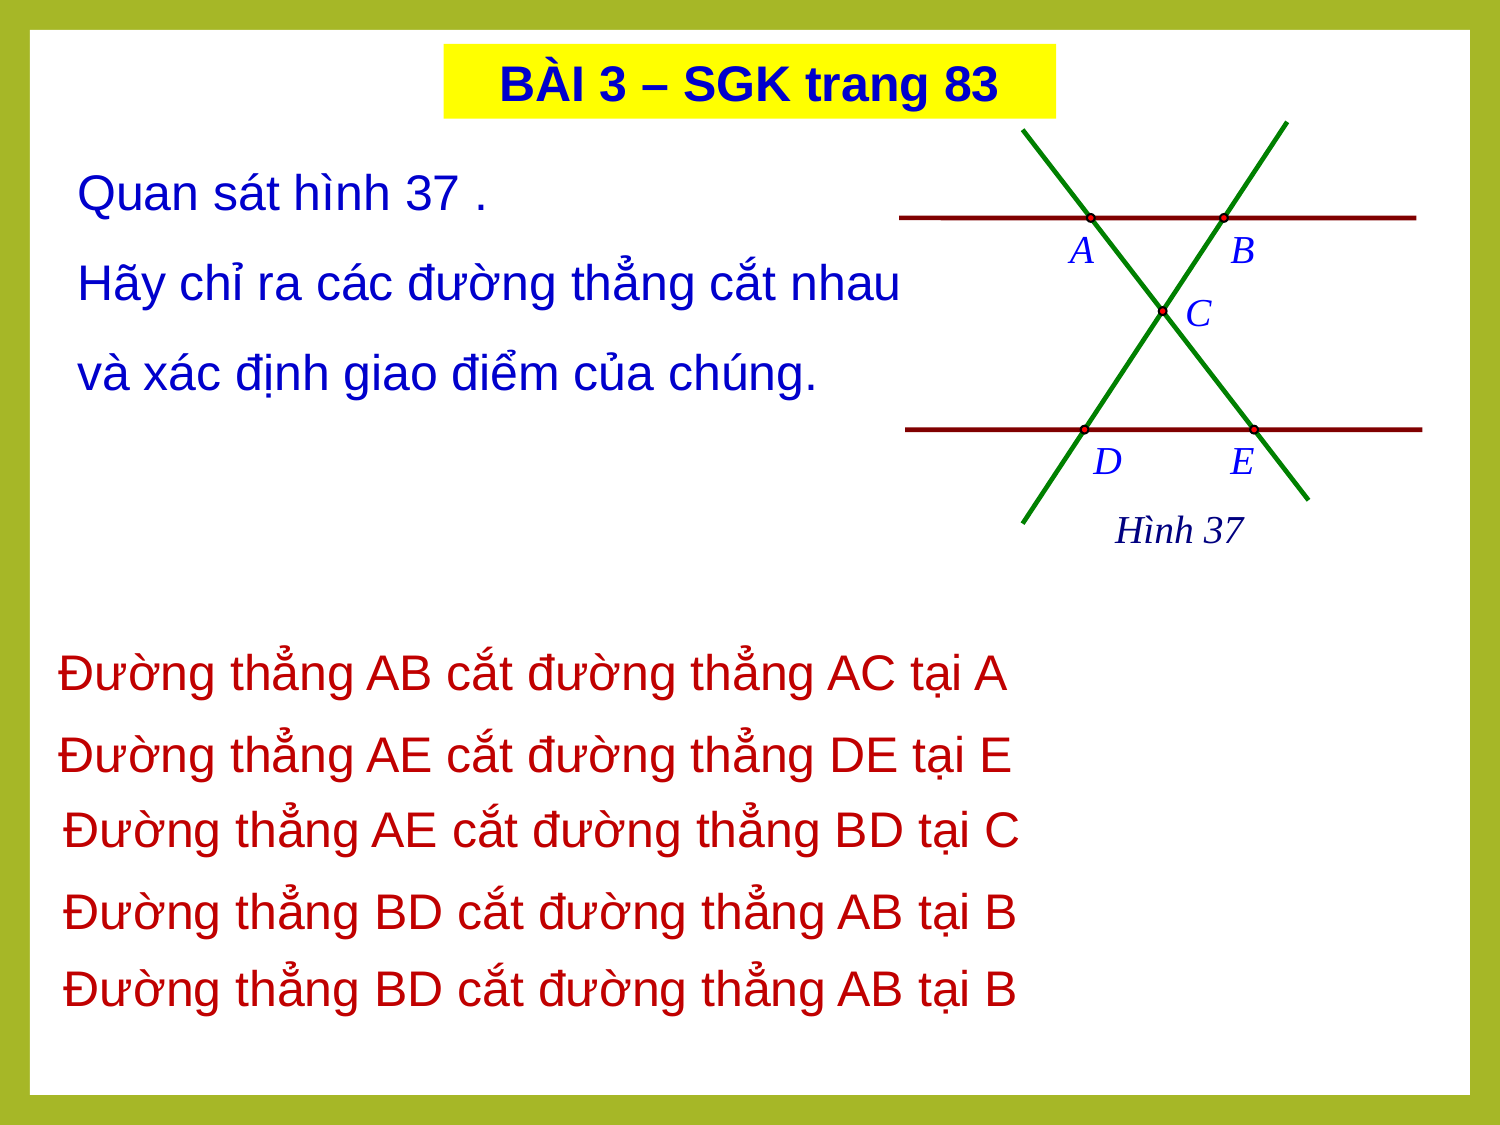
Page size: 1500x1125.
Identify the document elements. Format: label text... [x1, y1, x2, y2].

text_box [1158, 286, 1220, 341]
text_box Quan sát hình 37 . Hãy chỉ ra các đường thẳng cắt nhau và xác định giao điểm của chúng. [62, 123, 879, 408]
text_box [879, 102, 1442, 571]
text_box Đường thẳng AB cắt đường thẳng AC tại A [43, 603, 1084, 685]
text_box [1080, 425, 1131, 490]
text_box Đường thẳng AE cắt đường thẳng BD tại C [48, 760, 1089, 841]
text_box Đường thẳng AE cắt đường thẳng DE tại E [43, 685, 1084, 790]
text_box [1061, 213, 1103, 279]
text_box BÀI 3 – SGK trang 83 [443, 43, 1057, 119]
text_box Hình 37 [1114, 503, 1244, 552]
text_box Đường thẳng BD cắt đường thẳng AB tại B [48, 841, 1089, 919]
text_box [1222, 425, 1264, 490]
text_box Đường thẳng BD cắt đường thẳng AB tại B [48, 919, 1089, 1025]
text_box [1219, 213, 1264, 279]
